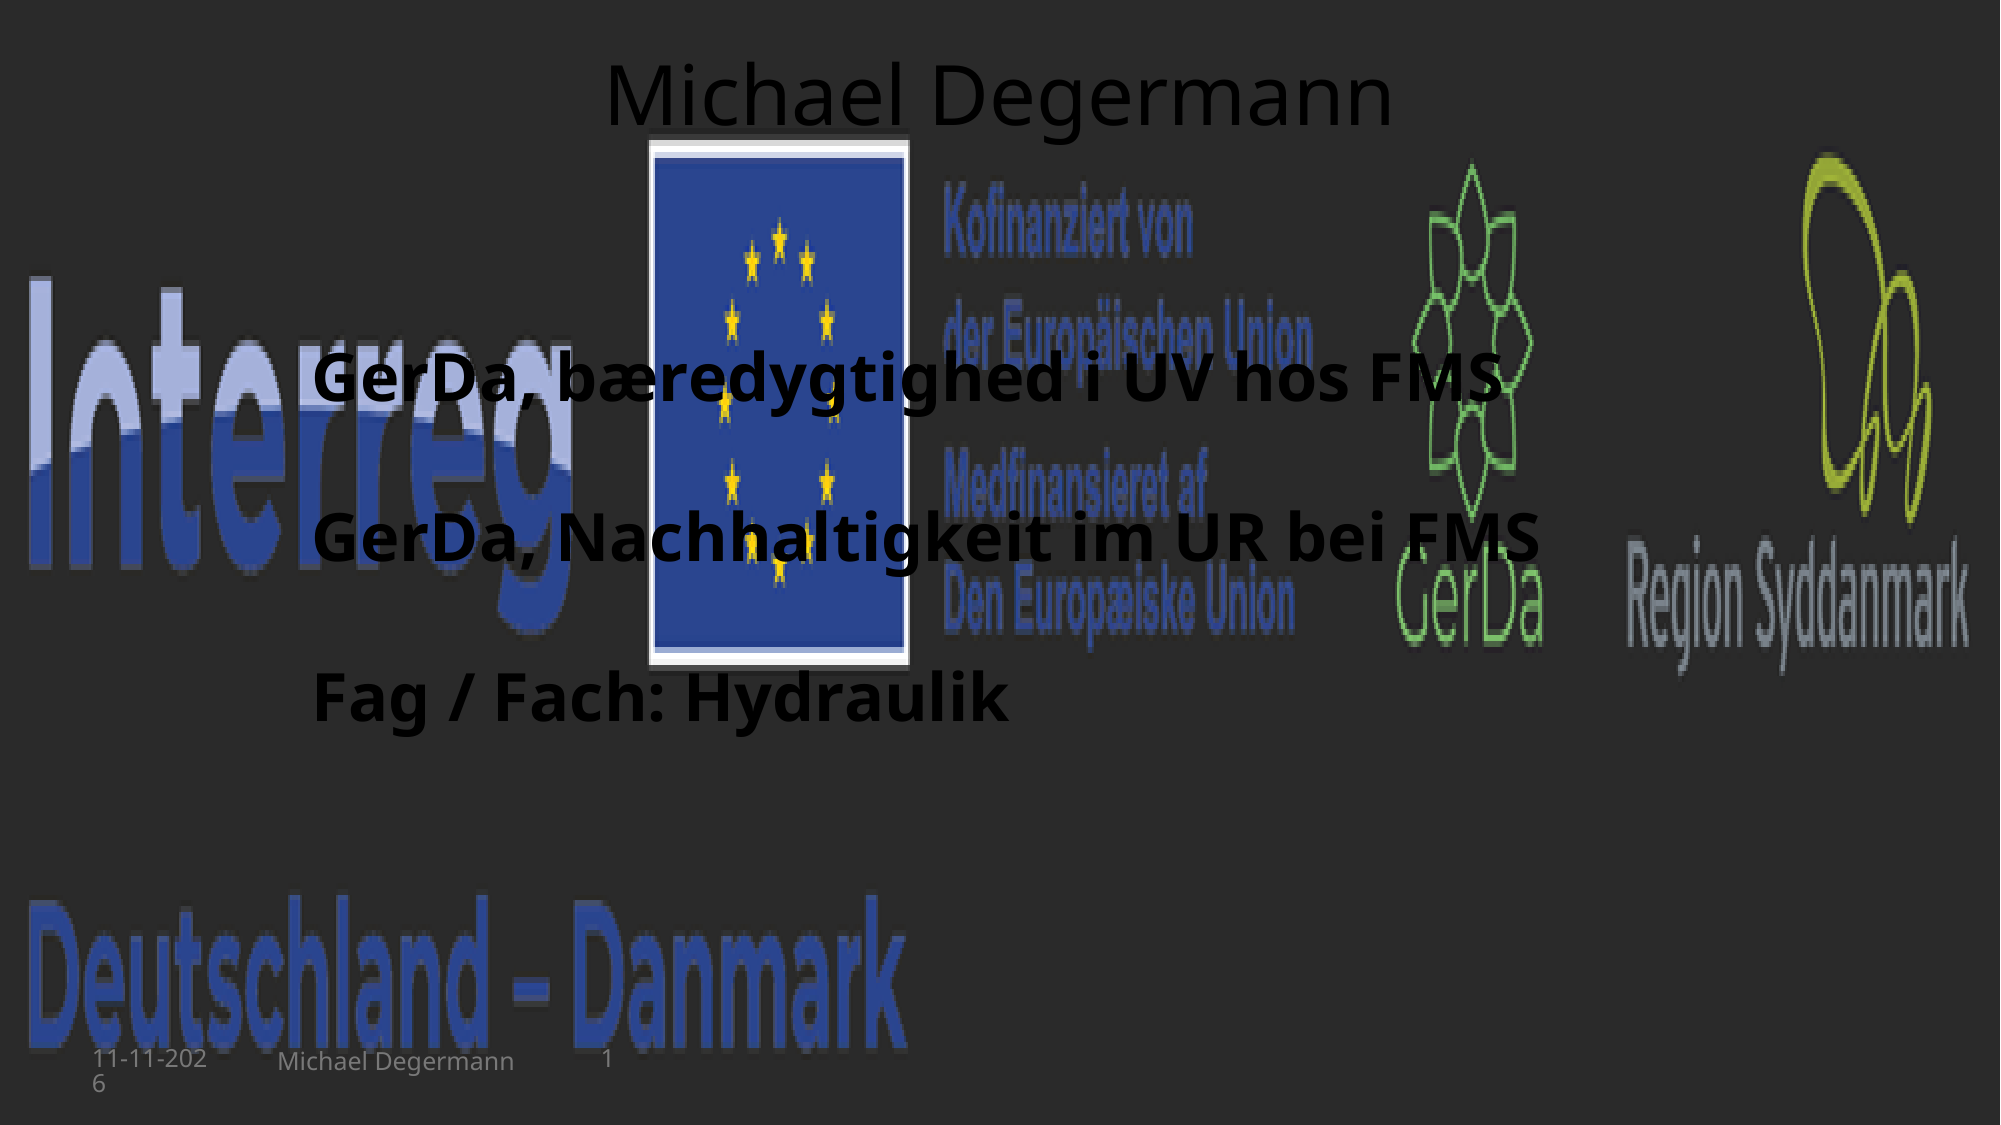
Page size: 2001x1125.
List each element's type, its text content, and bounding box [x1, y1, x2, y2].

text_box Michael Degermann [291, 34, 1709, 165]
picture [0, 0, 2000, 1125]
text_box Michael Degermann [245, 1030, 547, 1091]
text_box 1 [555, 1029, 630, 1090]
text_box 22-11-2024 [76, 1029, 237, 1090]
text_box GerDa, bæredygtighed i UV hos FMS GerDa, Nachhaltigkeit im UR bei FMS Fag / Fach: Hydraulik [297, 327, 1703, 903]
